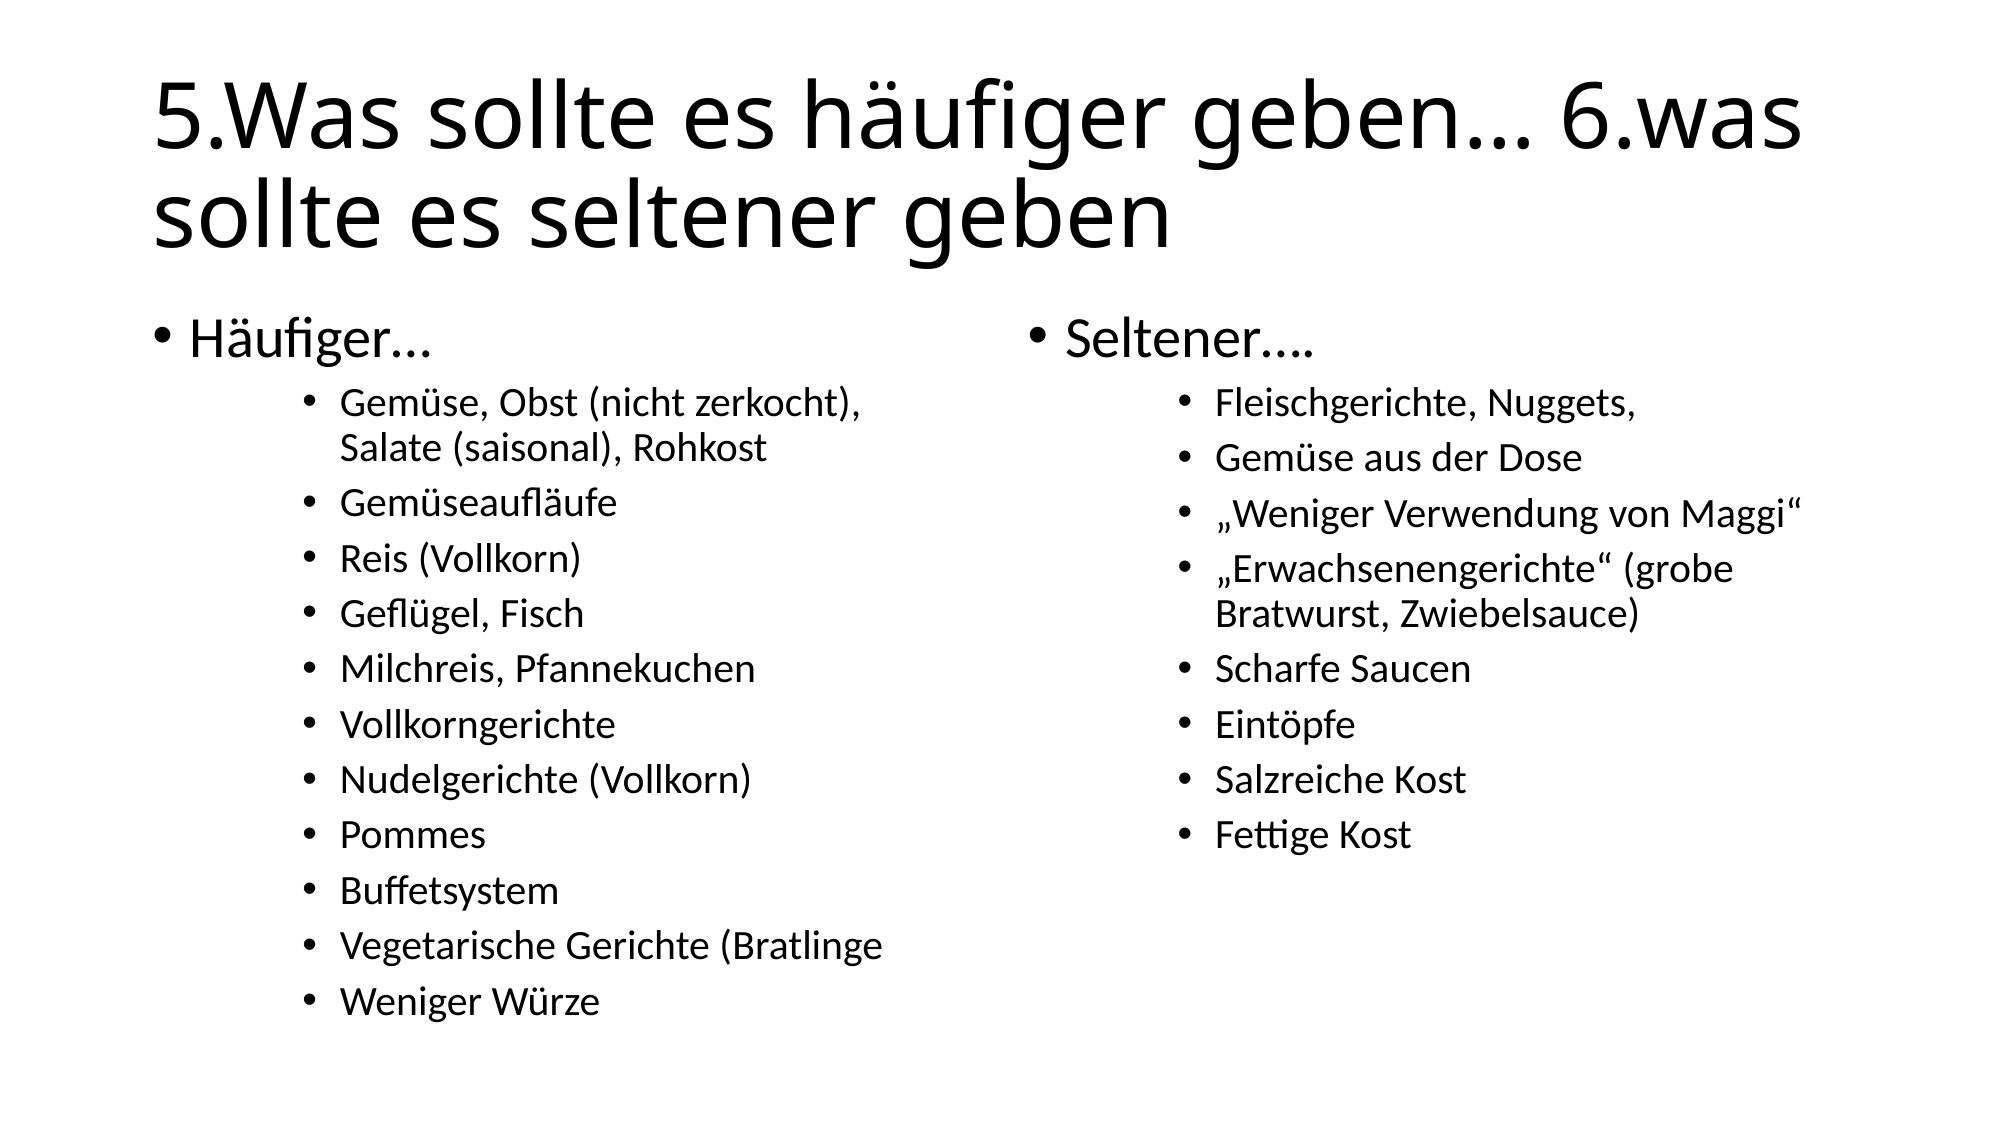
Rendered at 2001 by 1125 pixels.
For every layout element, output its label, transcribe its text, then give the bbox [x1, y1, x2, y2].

list Häufiger… Gemüse, Obst (nicht zerkocht), Salate (saisonal), Rohkost Gemüseaufläufe Reis (Vollkorn) Geflügel, Fisch Milchreis, Pfannekuchen Vollkorngerichte Nudelgerichte (Vollkorn) Pommes Buffetsystem Vegetarische Gerichte (Bratlinge Weniger Würze [137, 299, 988, 1082]
title 5.Was sollte es häufiger geben… 6.was sollte es seltener geben [137, 59, 1863, 278]
list Seltener…. Fleischgerichte, Nuggets, Gemüse aus der Dose „Weniger Verwendung von Maggi“ „Erwachsenengerichte“ (grobe Bratwurst, Zwiebelsauce) Scharfe Saucen Eintöpfe Salzreiche Kost Fettige Kost [1012, 299, 1863, 1014]
